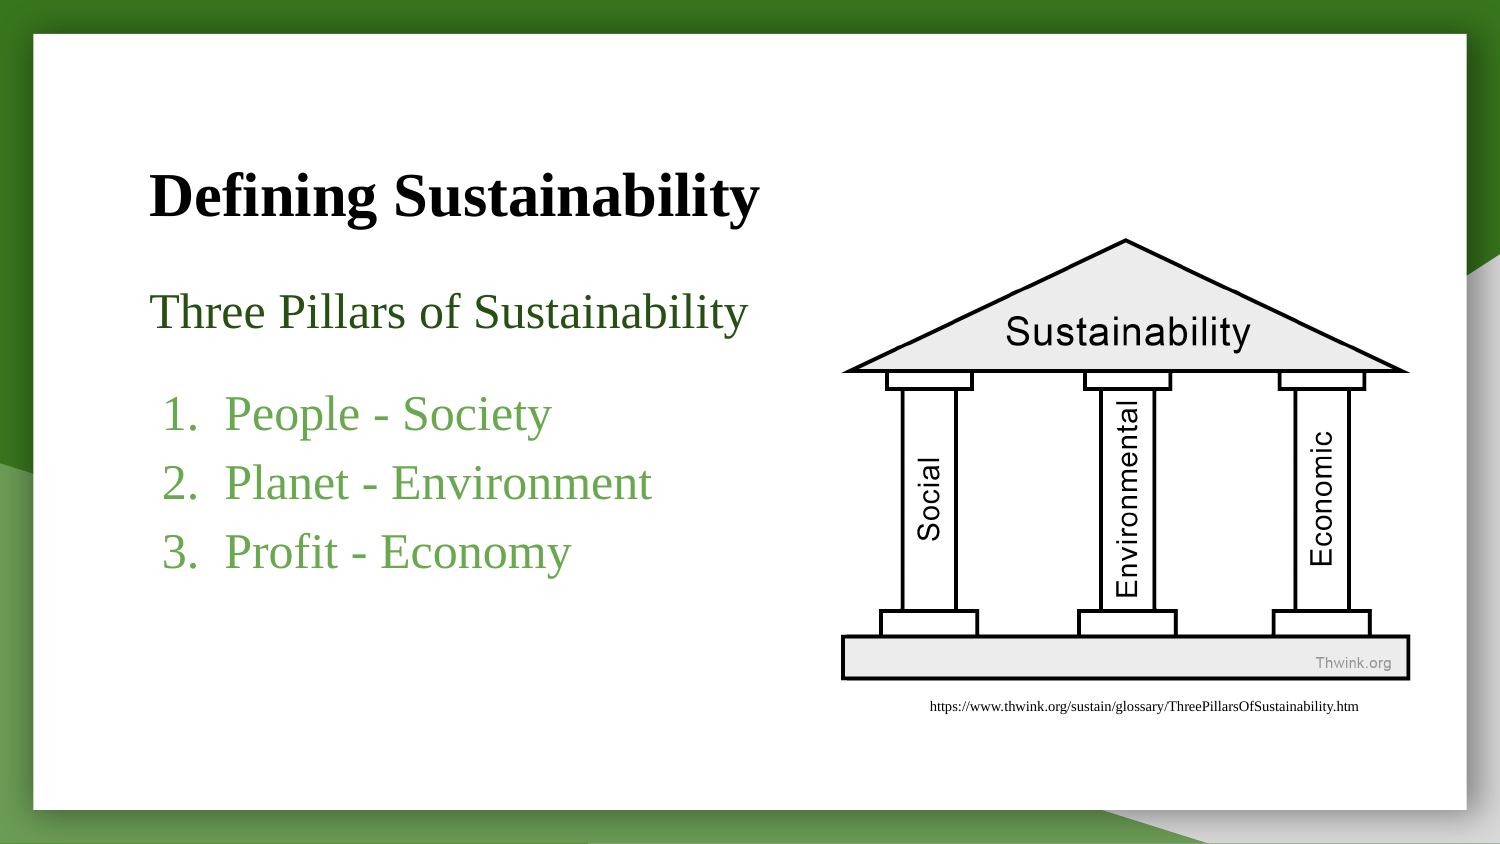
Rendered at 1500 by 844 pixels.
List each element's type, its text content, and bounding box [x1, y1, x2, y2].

title Defining Sustainability [134, 138, 1366, 254]
picture [839, 233, 1413, 682]
list Three Pillars of Sustainability People - Society Planet - Environment Profit - Economy [134, 254, 914, 725]
text_box https://www.thwink.org/sustain/glossary/ThreePillarsOfSustainability.htm [914, 681, 1500, 799]
